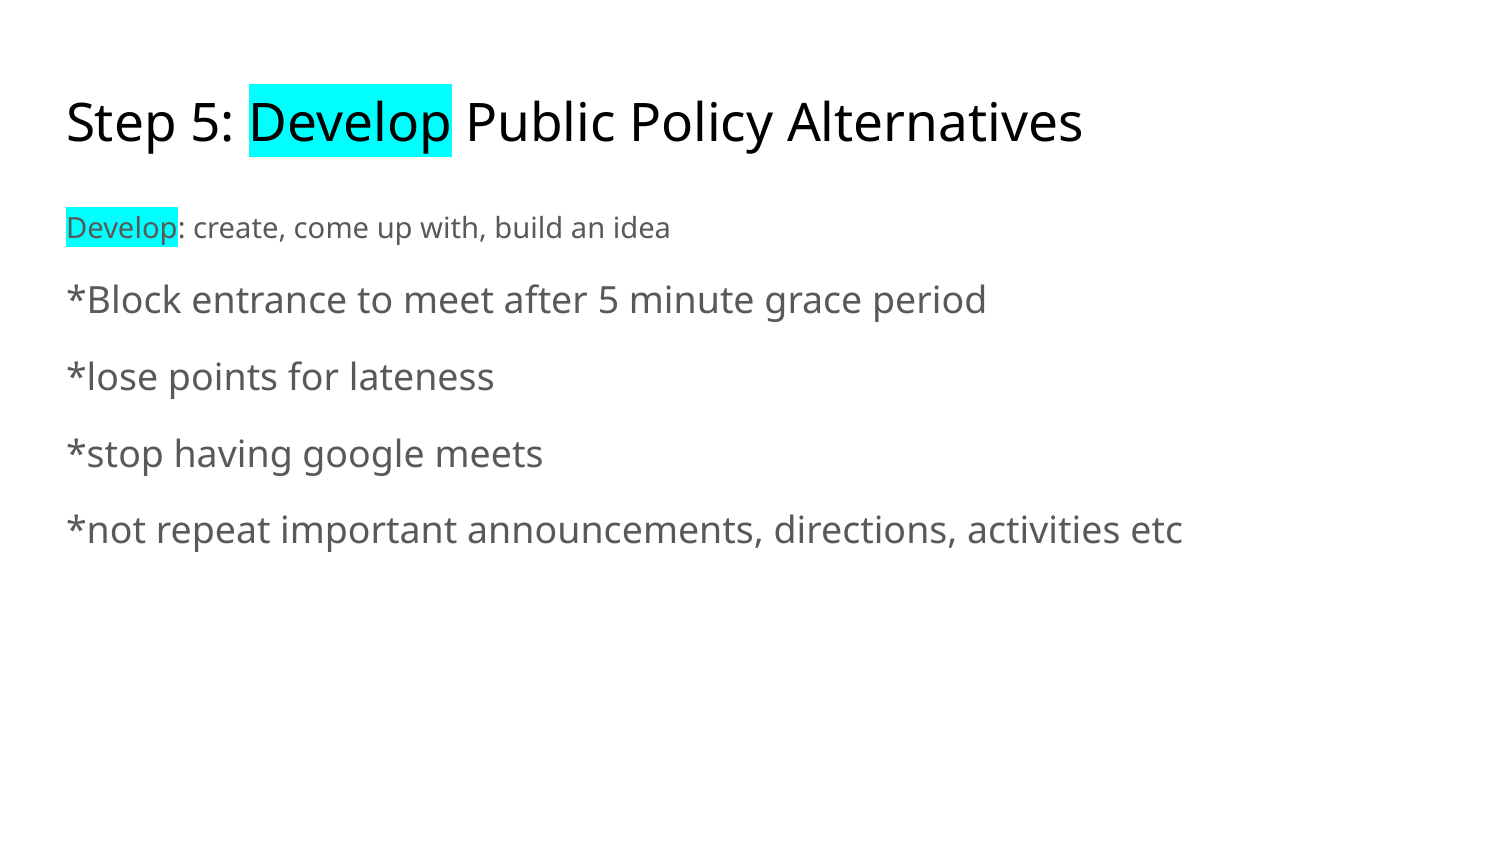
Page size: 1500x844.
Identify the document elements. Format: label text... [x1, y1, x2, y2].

list Develop: create, come up with, build an idea *Block entrance to meet after 5 minute grace period *lose points for lateness *stop having google meets *not repeat important announcements, directions, activities etc [51, 189, 1449, 808]
title Step 5: Develop Public Policy Alternatives [51, 72, 1449, 167]
